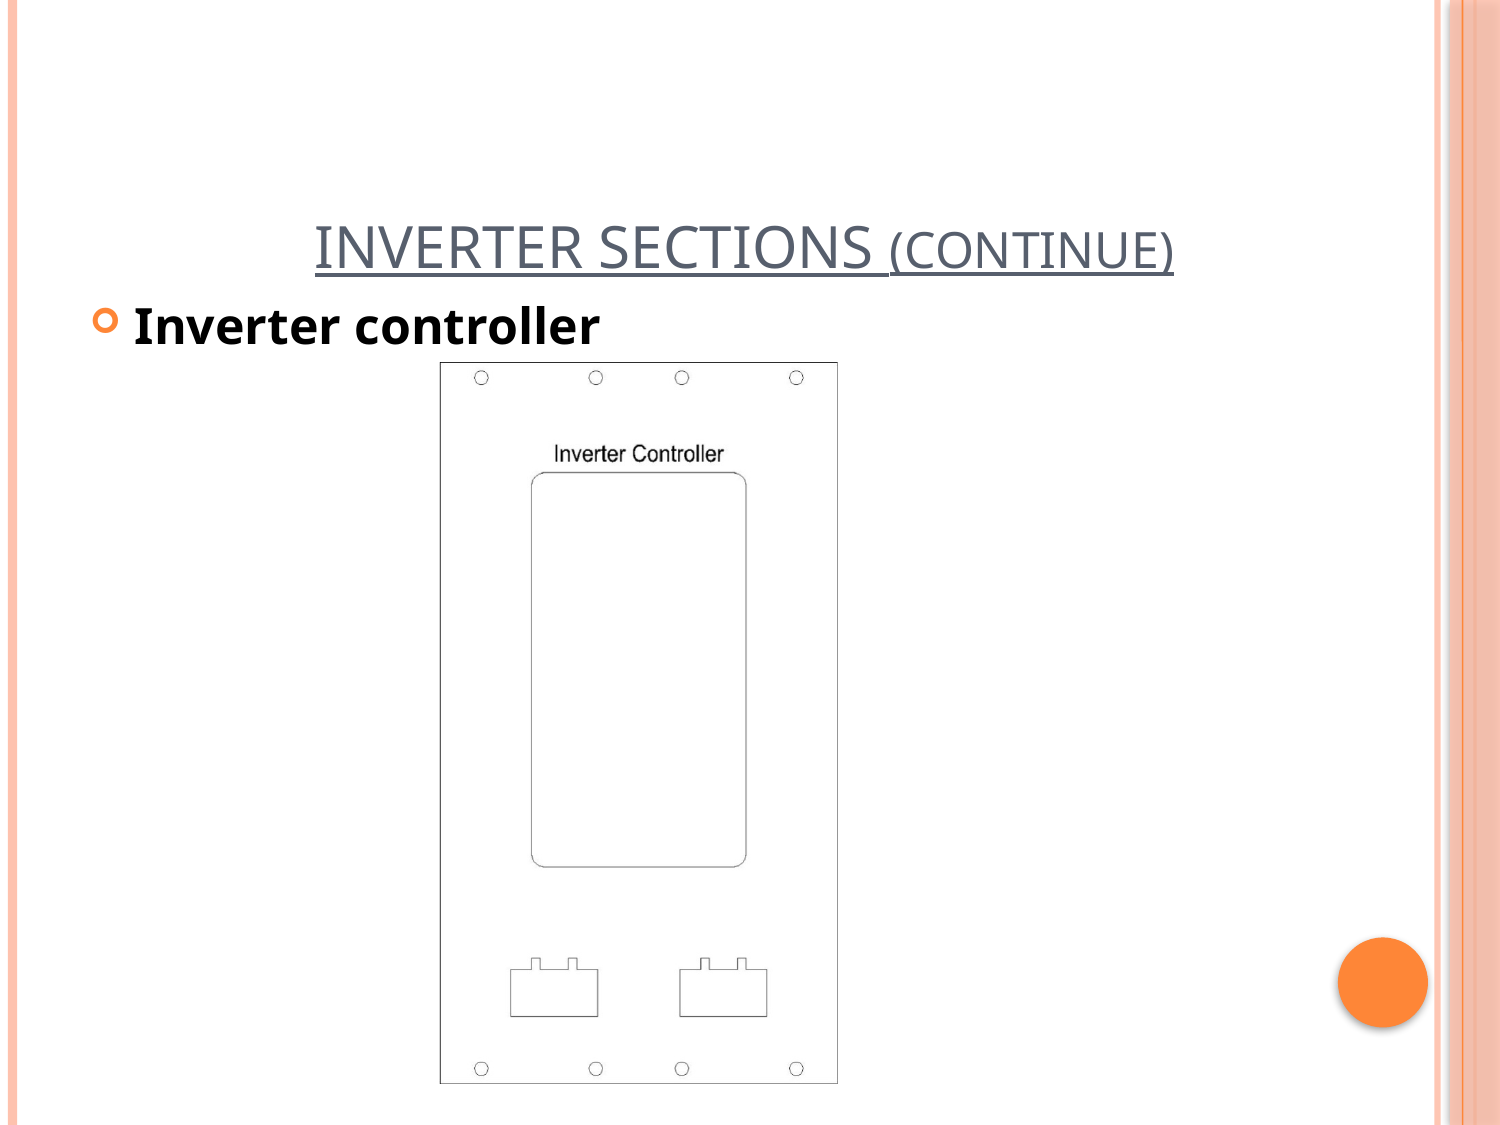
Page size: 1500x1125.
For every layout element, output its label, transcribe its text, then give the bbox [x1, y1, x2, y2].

picture [438, 361, 838, 1084]
title Inverter Sections (Continue) [300, 200, 1388, 288]
list Inverter controller [75, 287, 1150, 1063]
